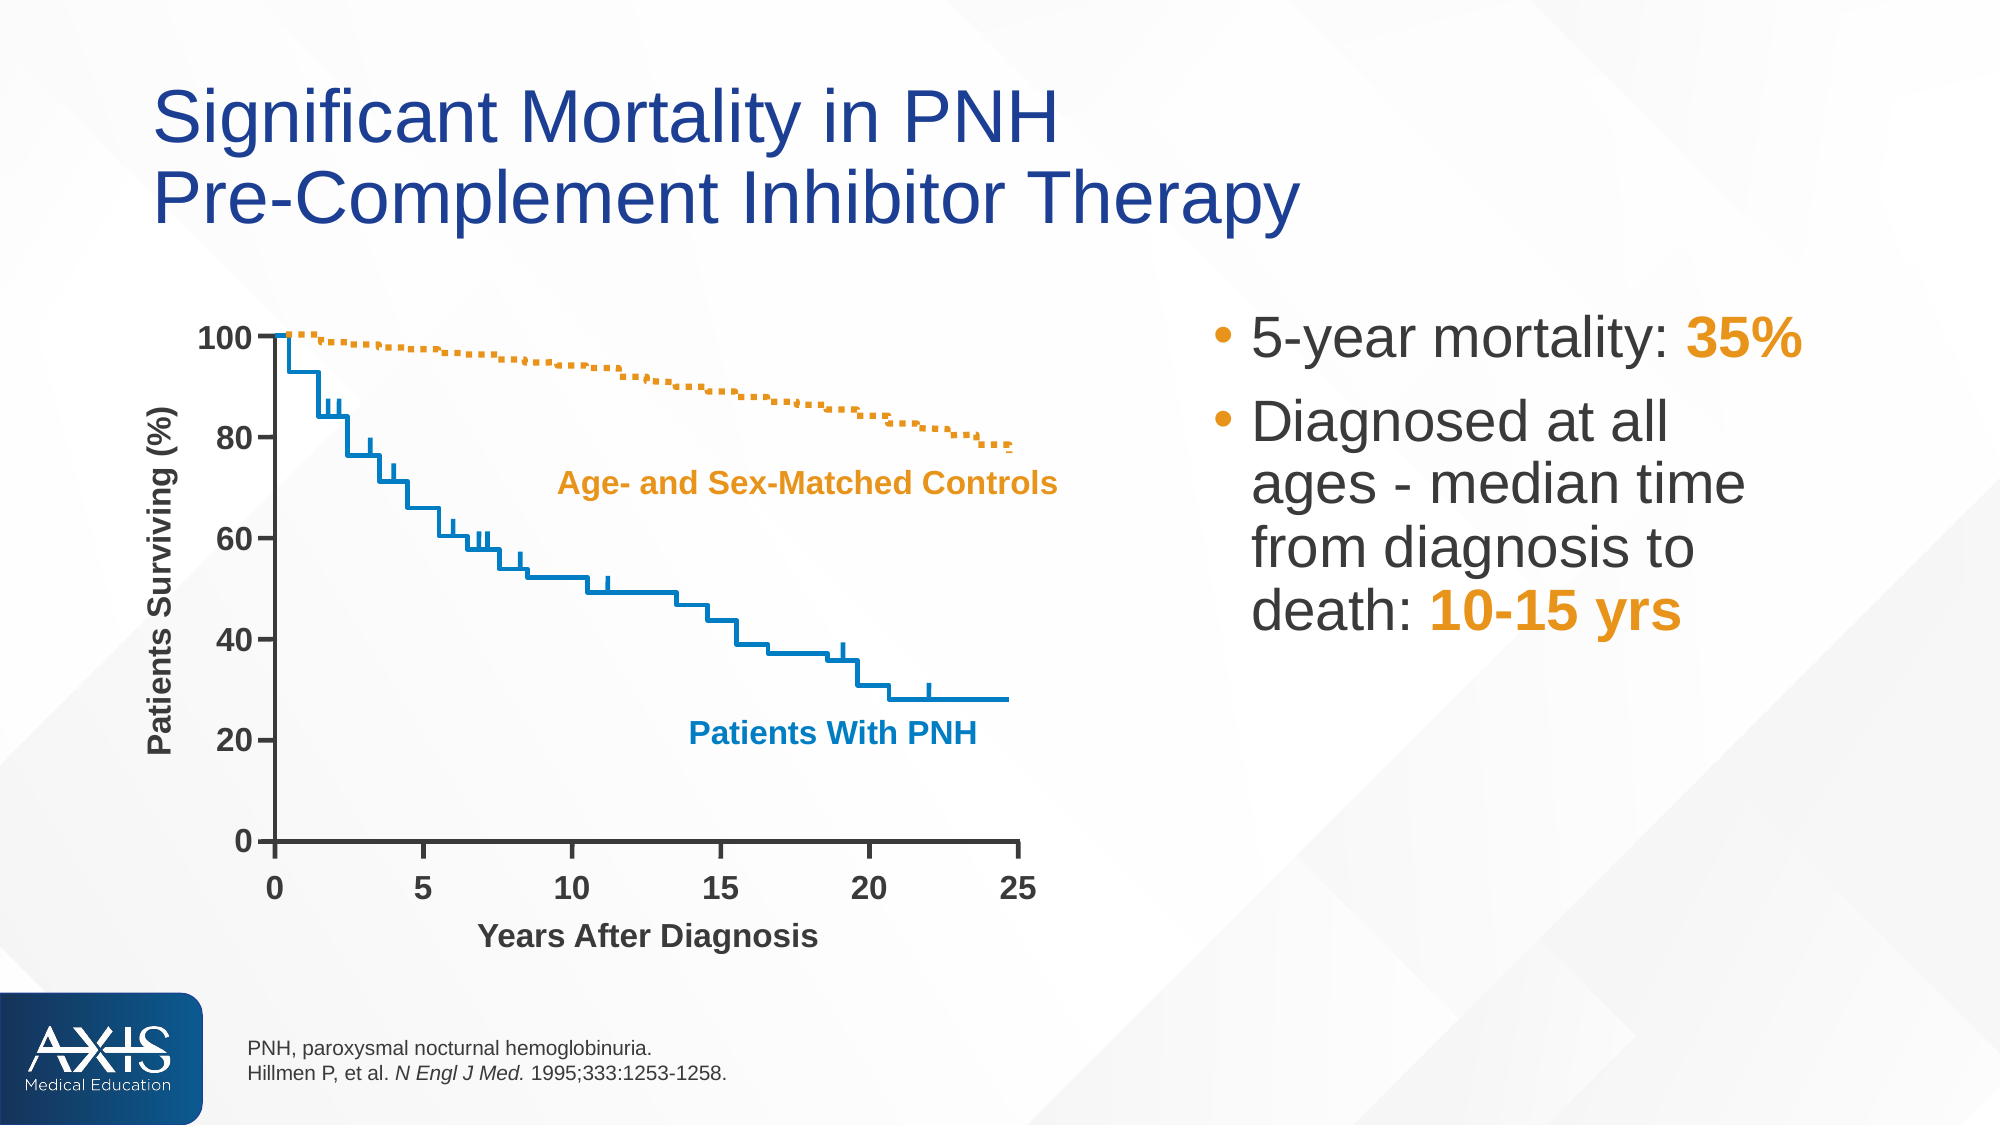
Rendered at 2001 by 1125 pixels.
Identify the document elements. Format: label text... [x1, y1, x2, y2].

footer PNH, paroxysmal nocturnal hemoglobinuria. Hillmen P, et al. N Engl J Med. 1995;333:1253-1258. [232, 993, 1980, 1125]
title Significant Mortality in PNH Pre-Complement Inhibitor Therapy [137, 40, 1863, 278]
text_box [137, 315, 1060, 955]
picture [24, 1001, 174, 1117]
list 5-year mortality: 35% Diagnosed at all ages - median time from diagnosis to death: 10-15 yrs [1198, 299, 1826, 993]
